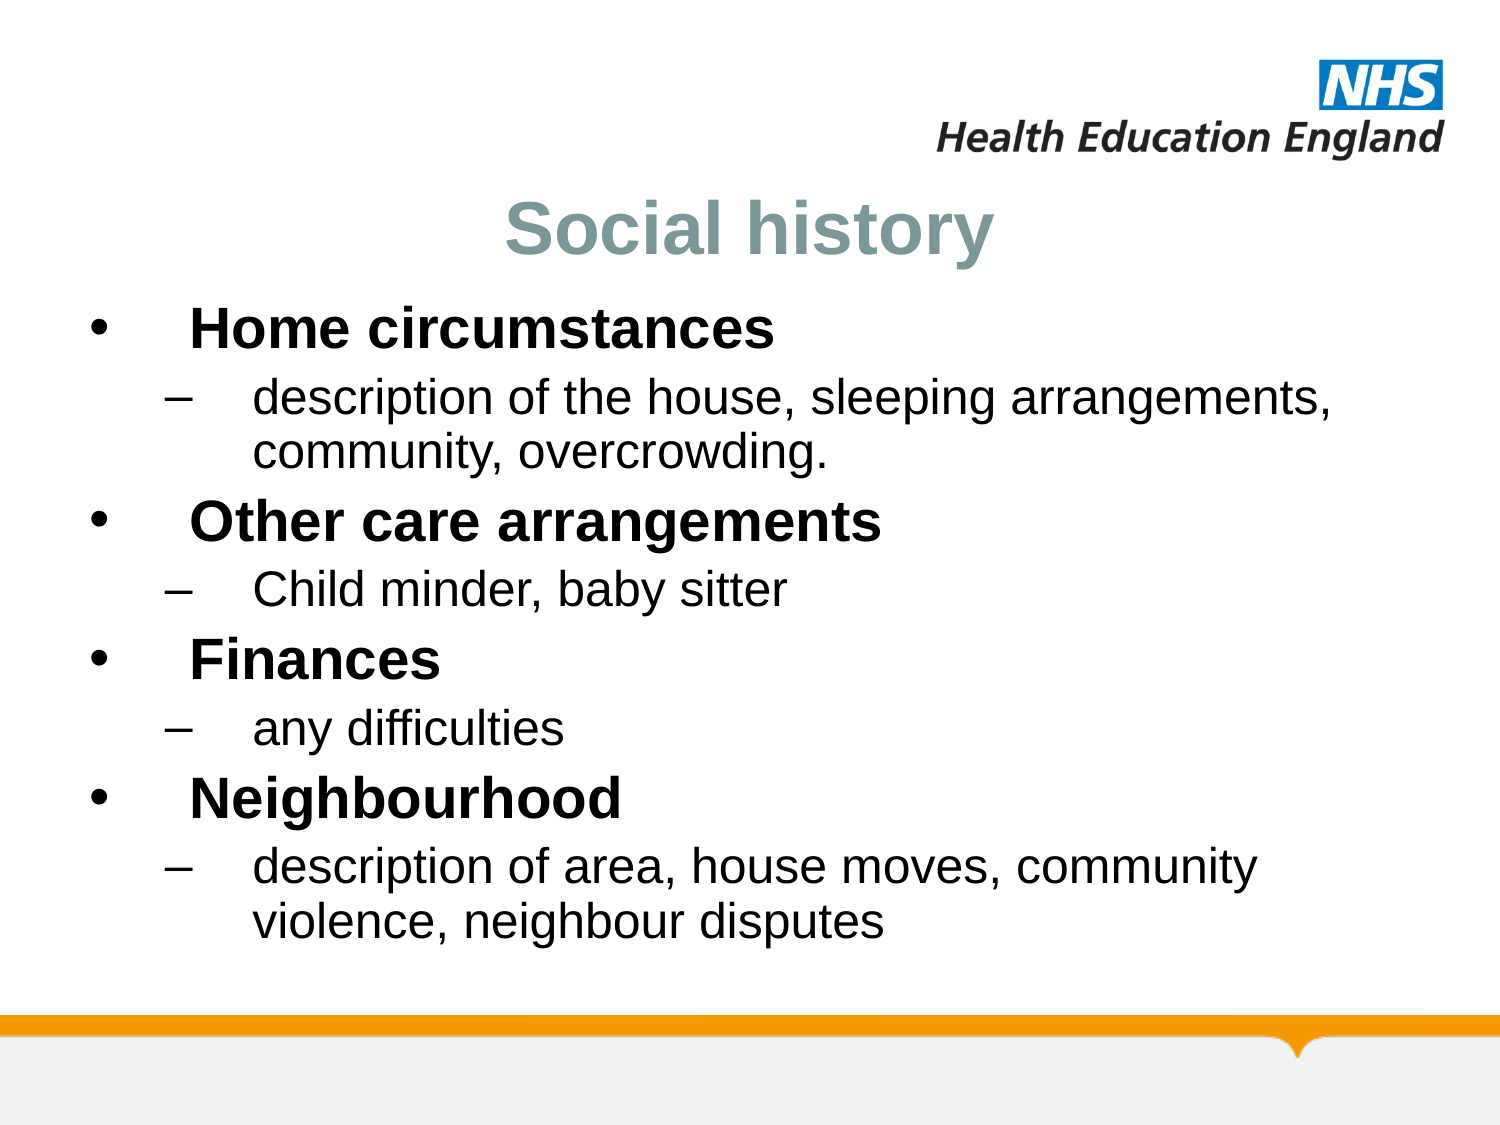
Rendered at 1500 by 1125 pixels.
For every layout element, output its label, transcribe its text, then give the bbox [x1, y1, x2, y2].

list Home circumstances description of the house, sleeping arrangements, community, overcrowding. Other care arrangements Child minder, baby sitter Finances any difficulties Neighbourhood description of area, house moves, community violence, neighbour disputes [75, 290, 1425, 986]
title Social history [75, 172, 1425, 279]
picture [936, 59, 1445, 161]
